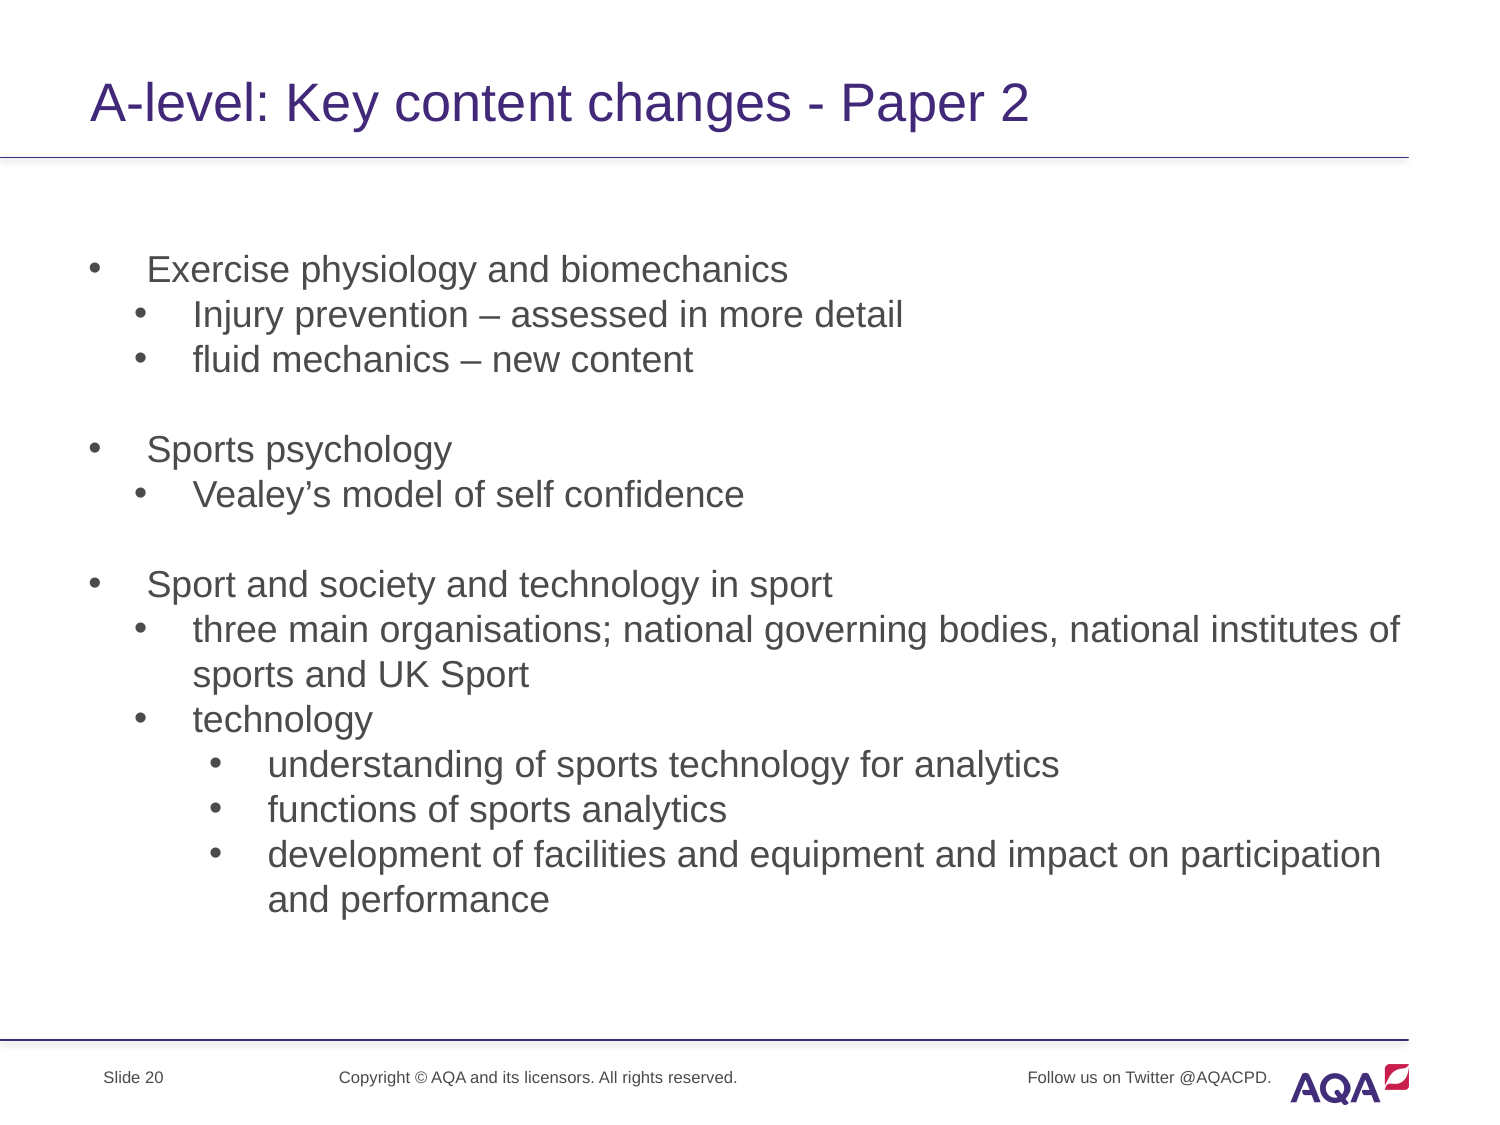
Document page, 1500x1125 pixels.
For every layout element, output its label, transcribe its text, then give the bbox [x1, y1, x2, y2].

text_box Slide 20 [88, 1059, 195, 1099]
picture [1290, 1099, 1409, 1105]
text_box Copyright © AQA and its licensors. All rights reserved. [324, 1059, 764, 1099]
text_box Exercise physiology and biomechanics Injury prevention – assessed in more detail fluid mechanics – new content Sports psychology Vealey’s model of self confidence Sport and society and technology in sport three main organisations; national governing bodies, national institutes of sports and UK Sport technology understanding of sports technology for analytics functions of sports analytics development of facilities and equipment and impact on participation and performance [73, 237, 1425, 911]
title A-level: Key content changes - Paper 2 [75, 66, 1425, 145]
text_box Follow us on Twitter @AQACPD. [1012, 1059, 1419, 1099]
